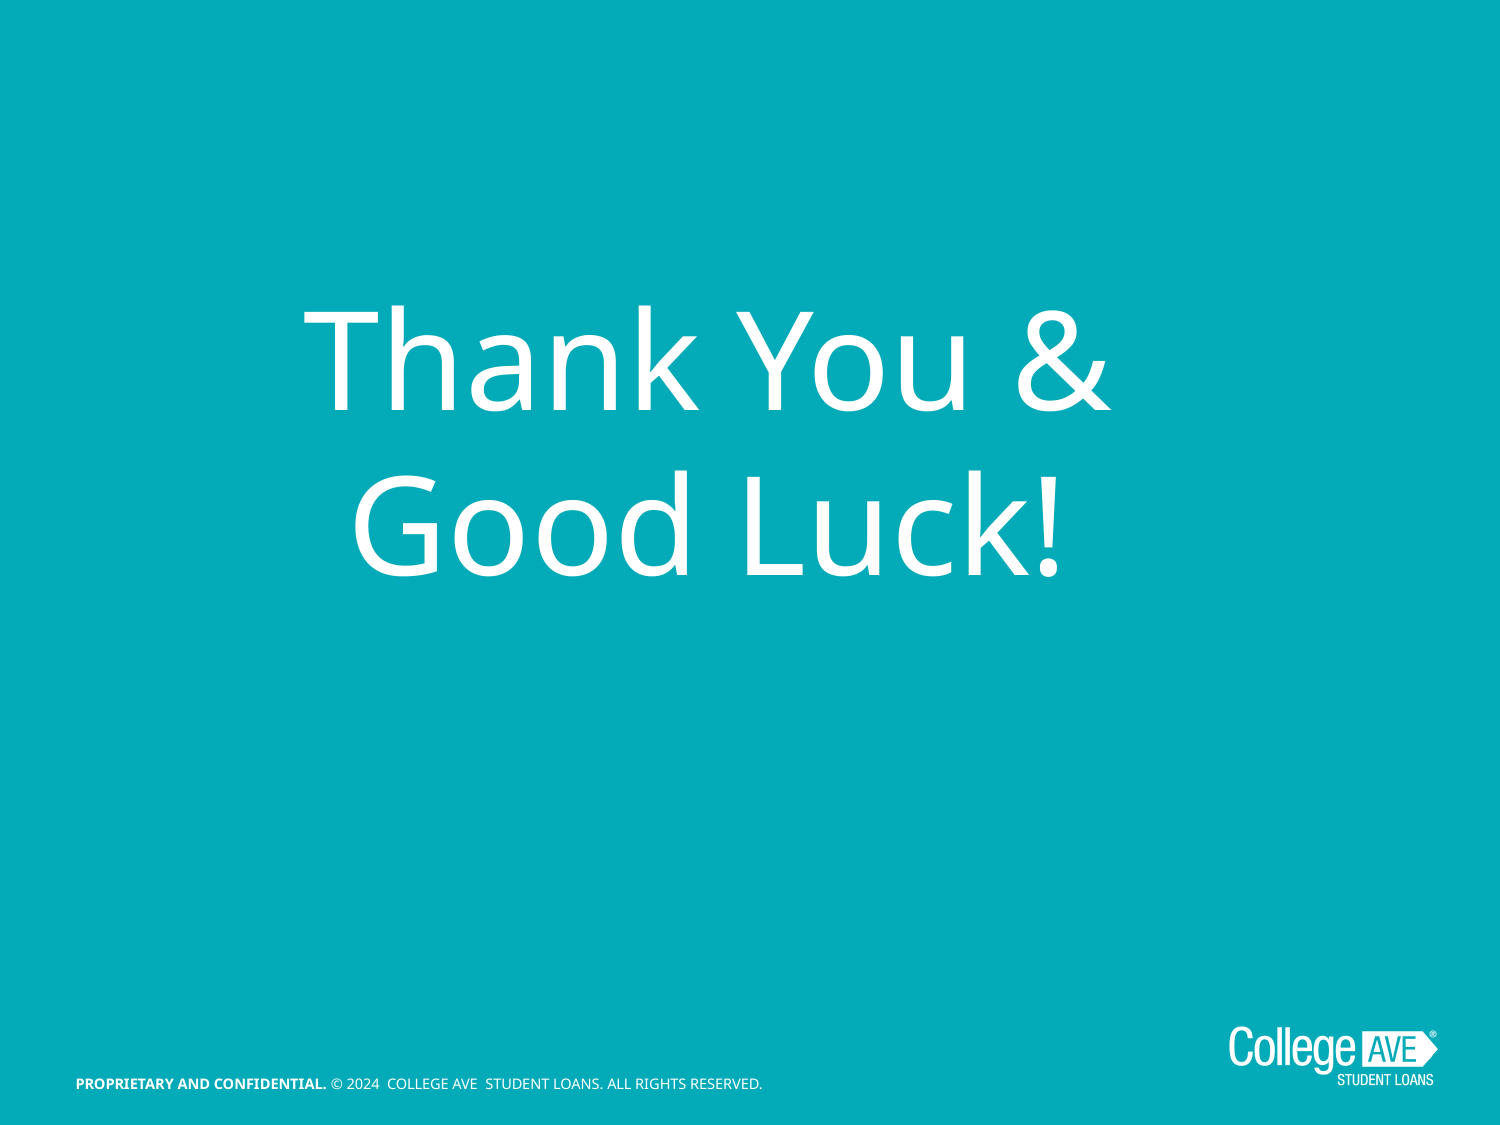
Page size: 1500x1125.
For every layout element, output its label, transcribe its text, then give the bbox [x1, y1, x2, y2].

picture [1205, 1002, 1462, 1109]
list Thank You & Good Luck! [288, 344, 1128, 532]
list [66, 38, 1434, 994]
